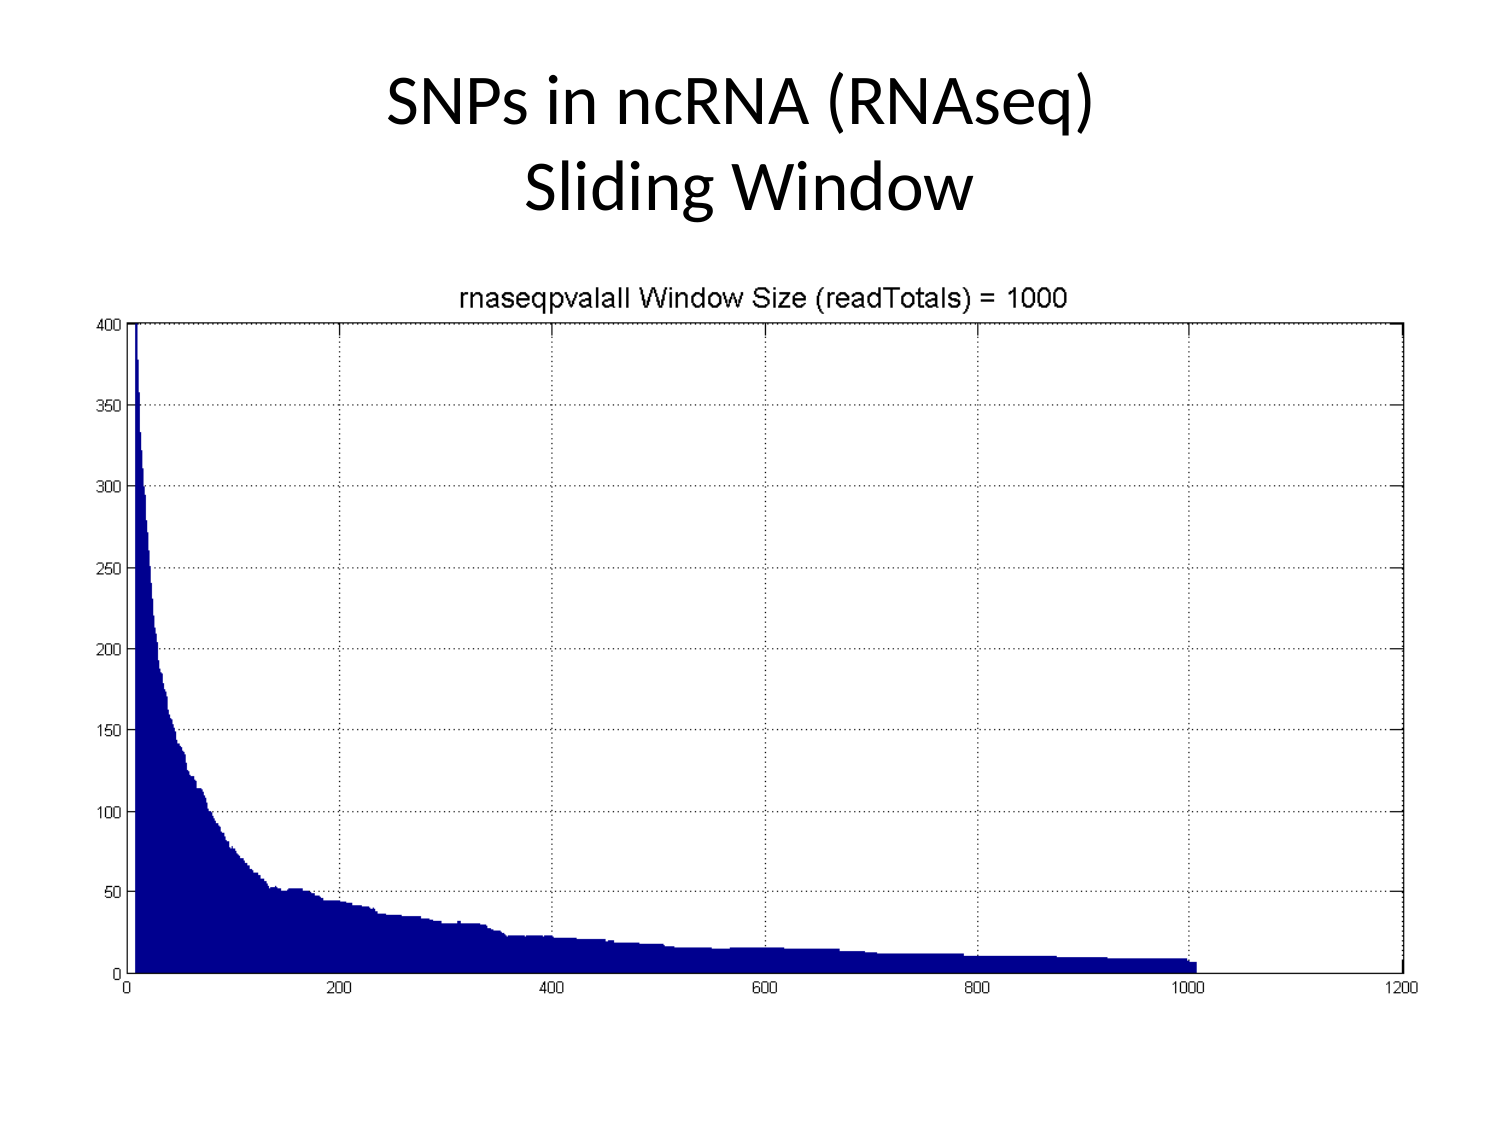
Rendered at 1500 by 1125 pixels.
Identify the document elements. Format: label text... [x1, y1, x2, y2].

title SNPs in ncRNA (RNAseq) Sliding Window [75, 45, 1425, 233]
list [76, 262, 1423, 1006]
